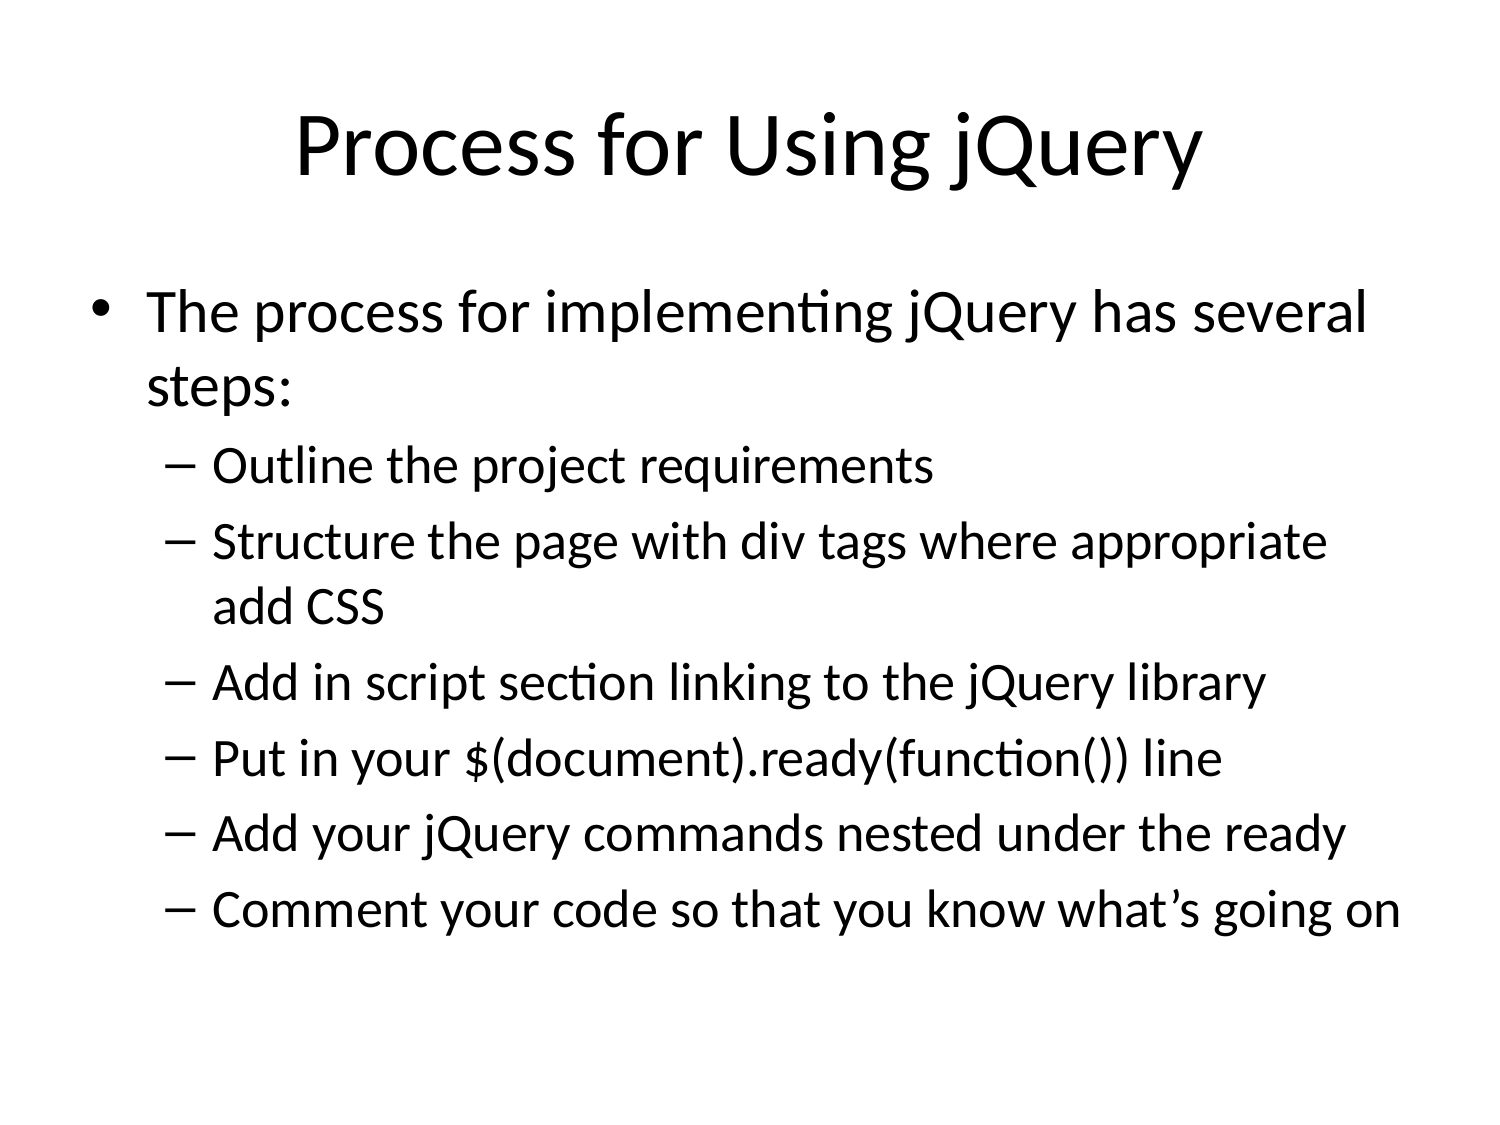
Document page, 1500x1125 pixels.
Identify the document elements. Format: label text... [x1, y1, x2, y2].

list The process for implementing jQuery has several steps: Outline the project requirements Structure the page with div tags where appropriate add CSS Add in script section linking to the jQuery library Put in your $(document).ready(function()) line Add your jQuery commands nested under the ready Comment your code so that you know what’s going on [75, 262, 1425, 1005]
title Process for Using jQuery [75, 45, 1425, 233]
